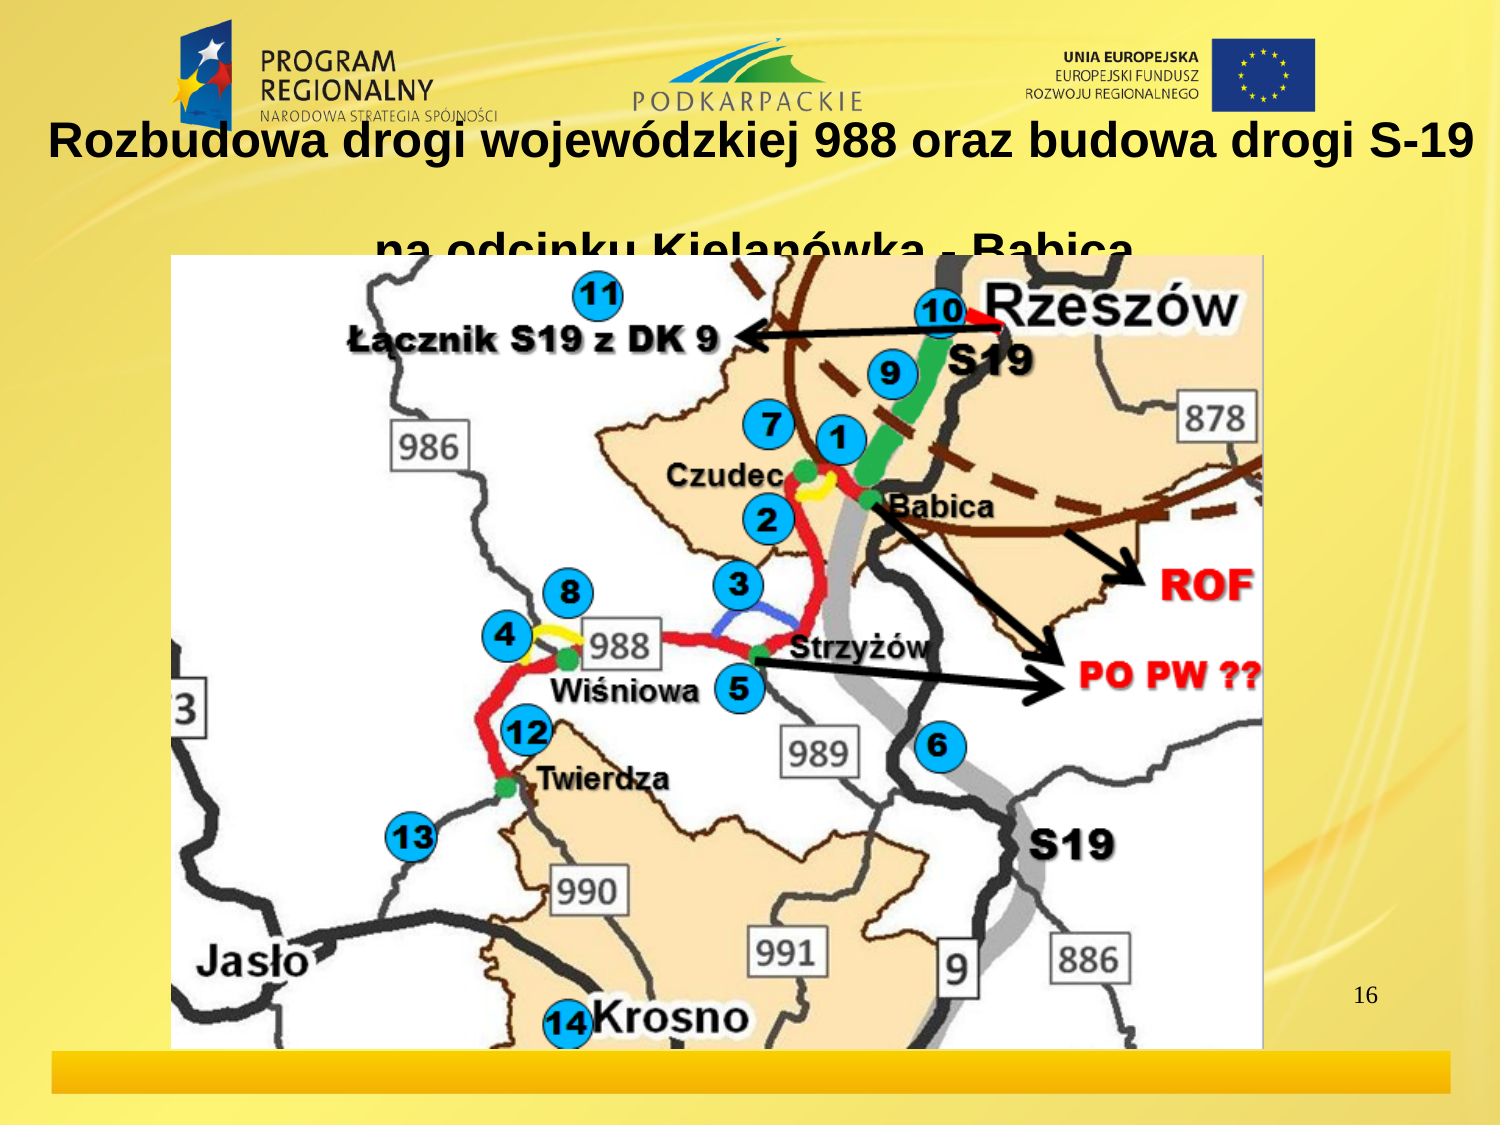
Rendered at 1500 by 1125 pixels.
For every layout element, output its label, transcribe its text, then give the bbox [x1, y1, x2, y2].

title Rozbudowa drogi wojewódzkiej 988 oraz budowa drogi S-19 na odcinku Kielanówka - Babica [41, 136, 1483, 256]
slide_number 16 [1268, 980, 1379, 1051]
picture [0, 0, 1500, 1125]
